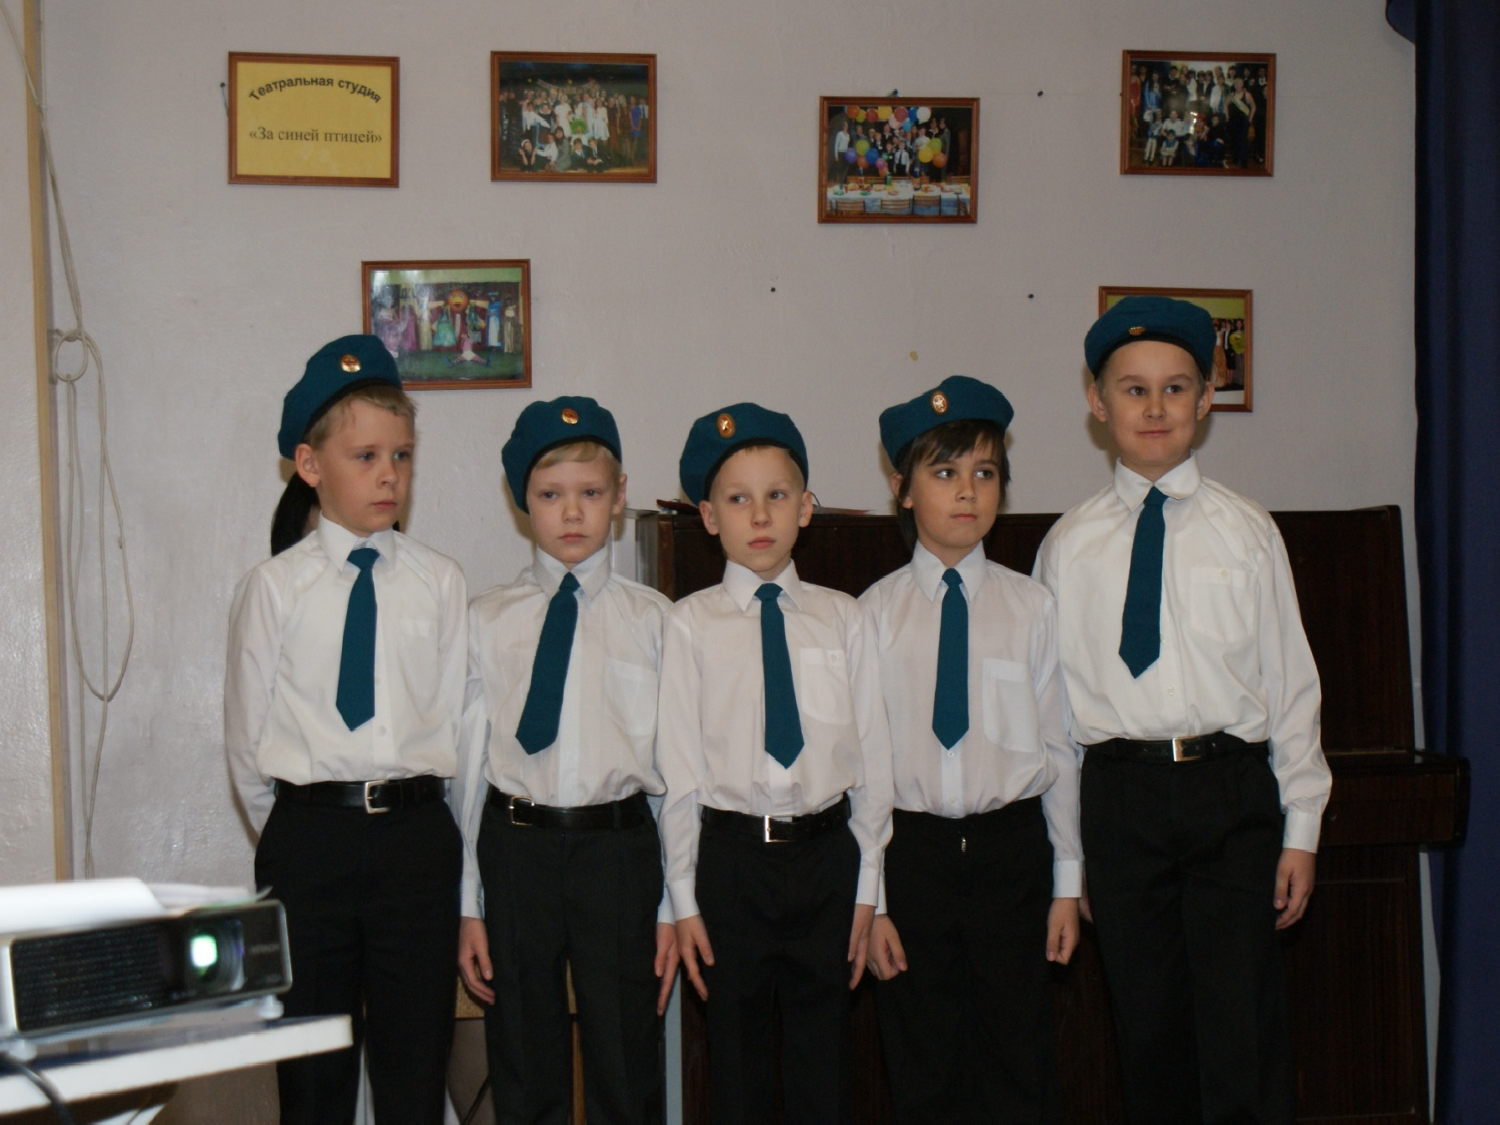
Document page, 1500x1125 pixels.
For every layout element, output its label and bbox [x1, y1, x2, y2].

list [0, 0, 1500, 1125]
